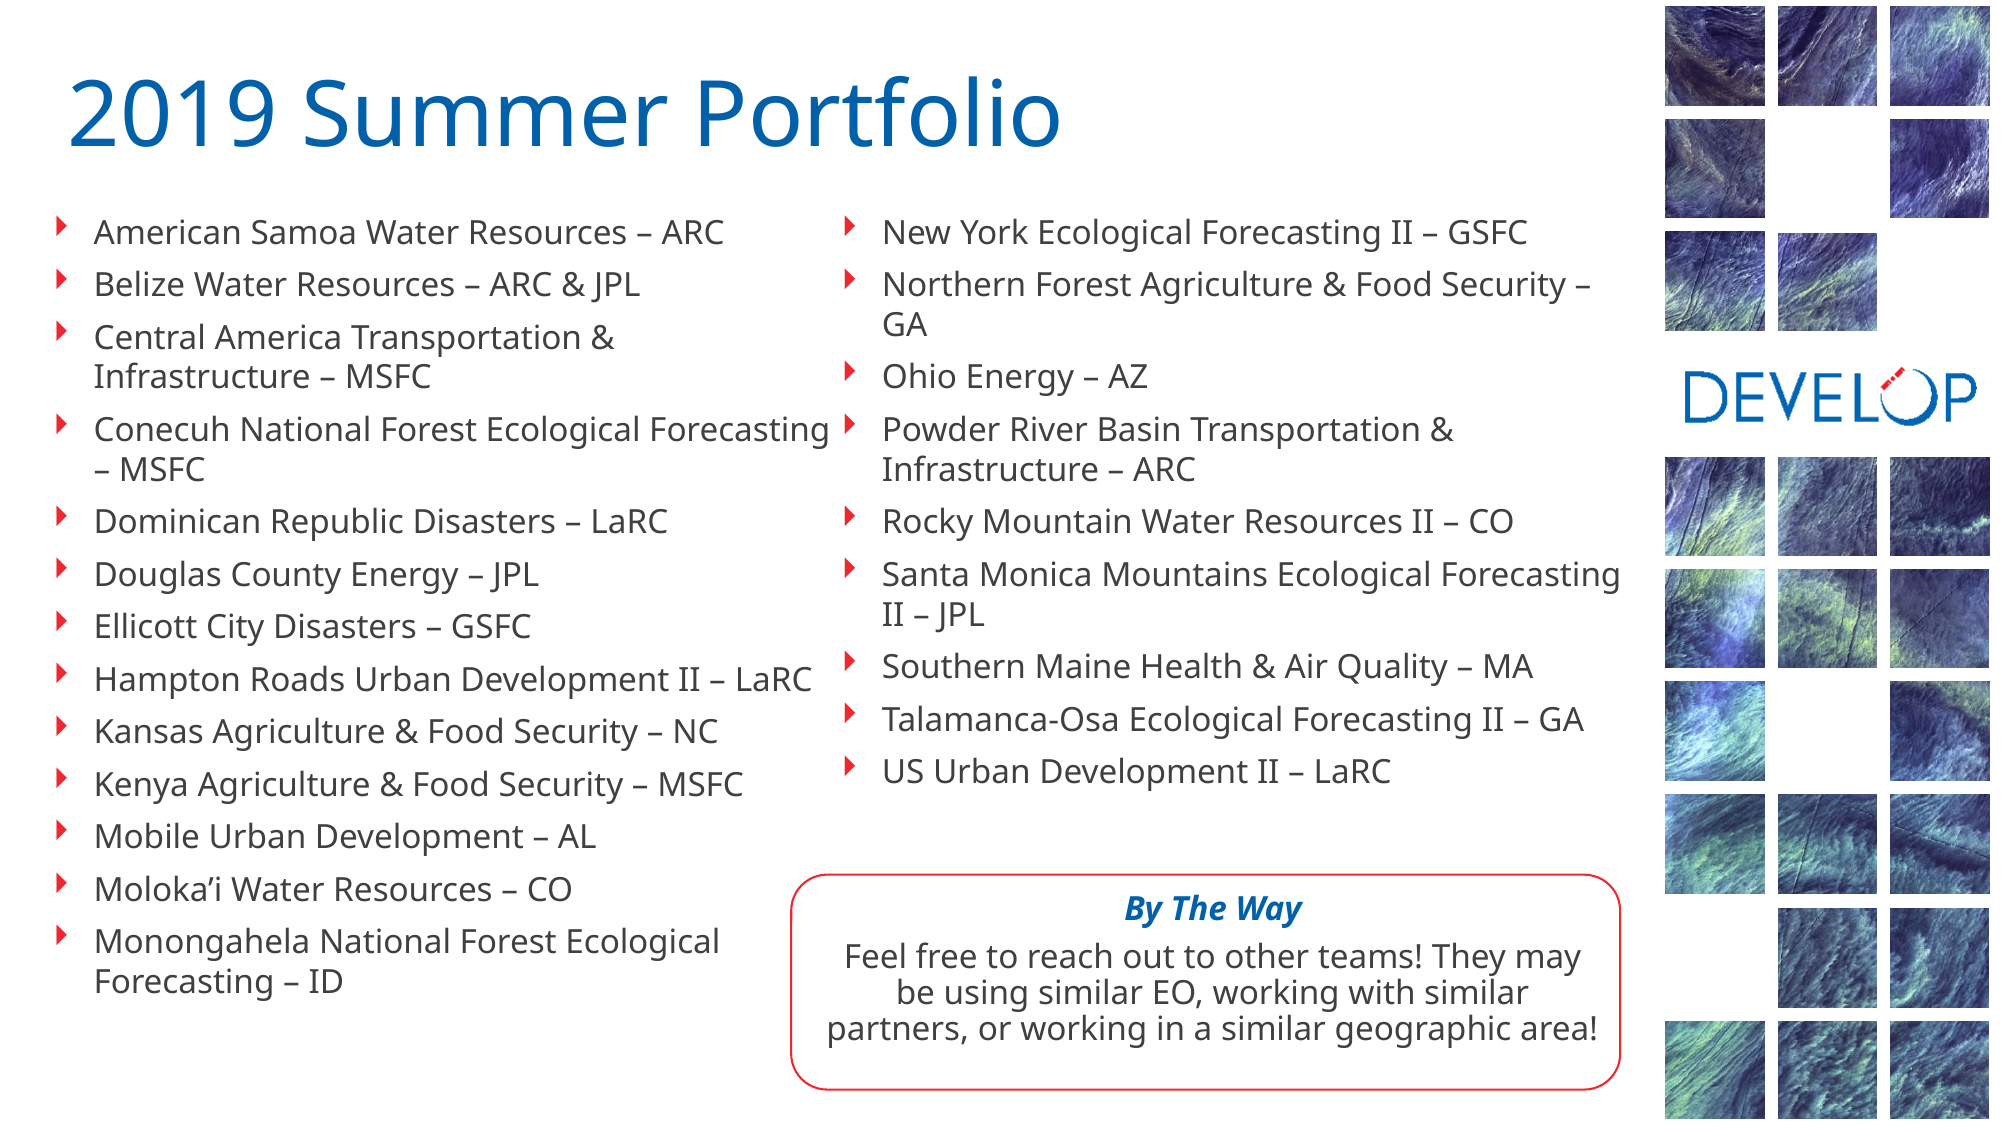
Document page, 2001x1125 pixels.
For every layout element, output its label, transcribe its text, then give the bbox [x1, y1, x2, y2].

text_box American Samoa Water Resources – ARC Belize Water Resources – ARC & JPL Central America Transportation & Infrastructure – MSFC Conecuh National Forest Ecological Forecasting – MSFC Dominican Republic Disasters – LaRC Douglas County Energy – JPL Ellicott City Disasters – GSFC Hampton Roads Urban Development II – LaRC Kansas Agriculture & Food Security – NC Kenya Agriculture & Food Security – MSFC Mobile Urban Development – AL Moloka’i Water Resources – CO Monongahela National Forest Ecological Forecasting – ID New York Ecological Forecasting II – GSFC Northern Forest Agriculture & Food Security – GA Ohio Energy – AZ Powder River Basin Transportation & Infrastructure – ARC Rocky Mountain Water Resources II – CO Santa Monica Mountains Ecological Forecasting II – JPL Southern Maine Health & Air Quality – MA Talamanca-Osa Ecological Forecasting II – GA US Urban Development II – LaRC [31, 203, 1639, 1056]
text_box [791, 874, 1621, 1125]
text_box 2019 Summer Portfolio [52, 59, 1656, 139]
picture [1656, 0, 2000, 1125]
